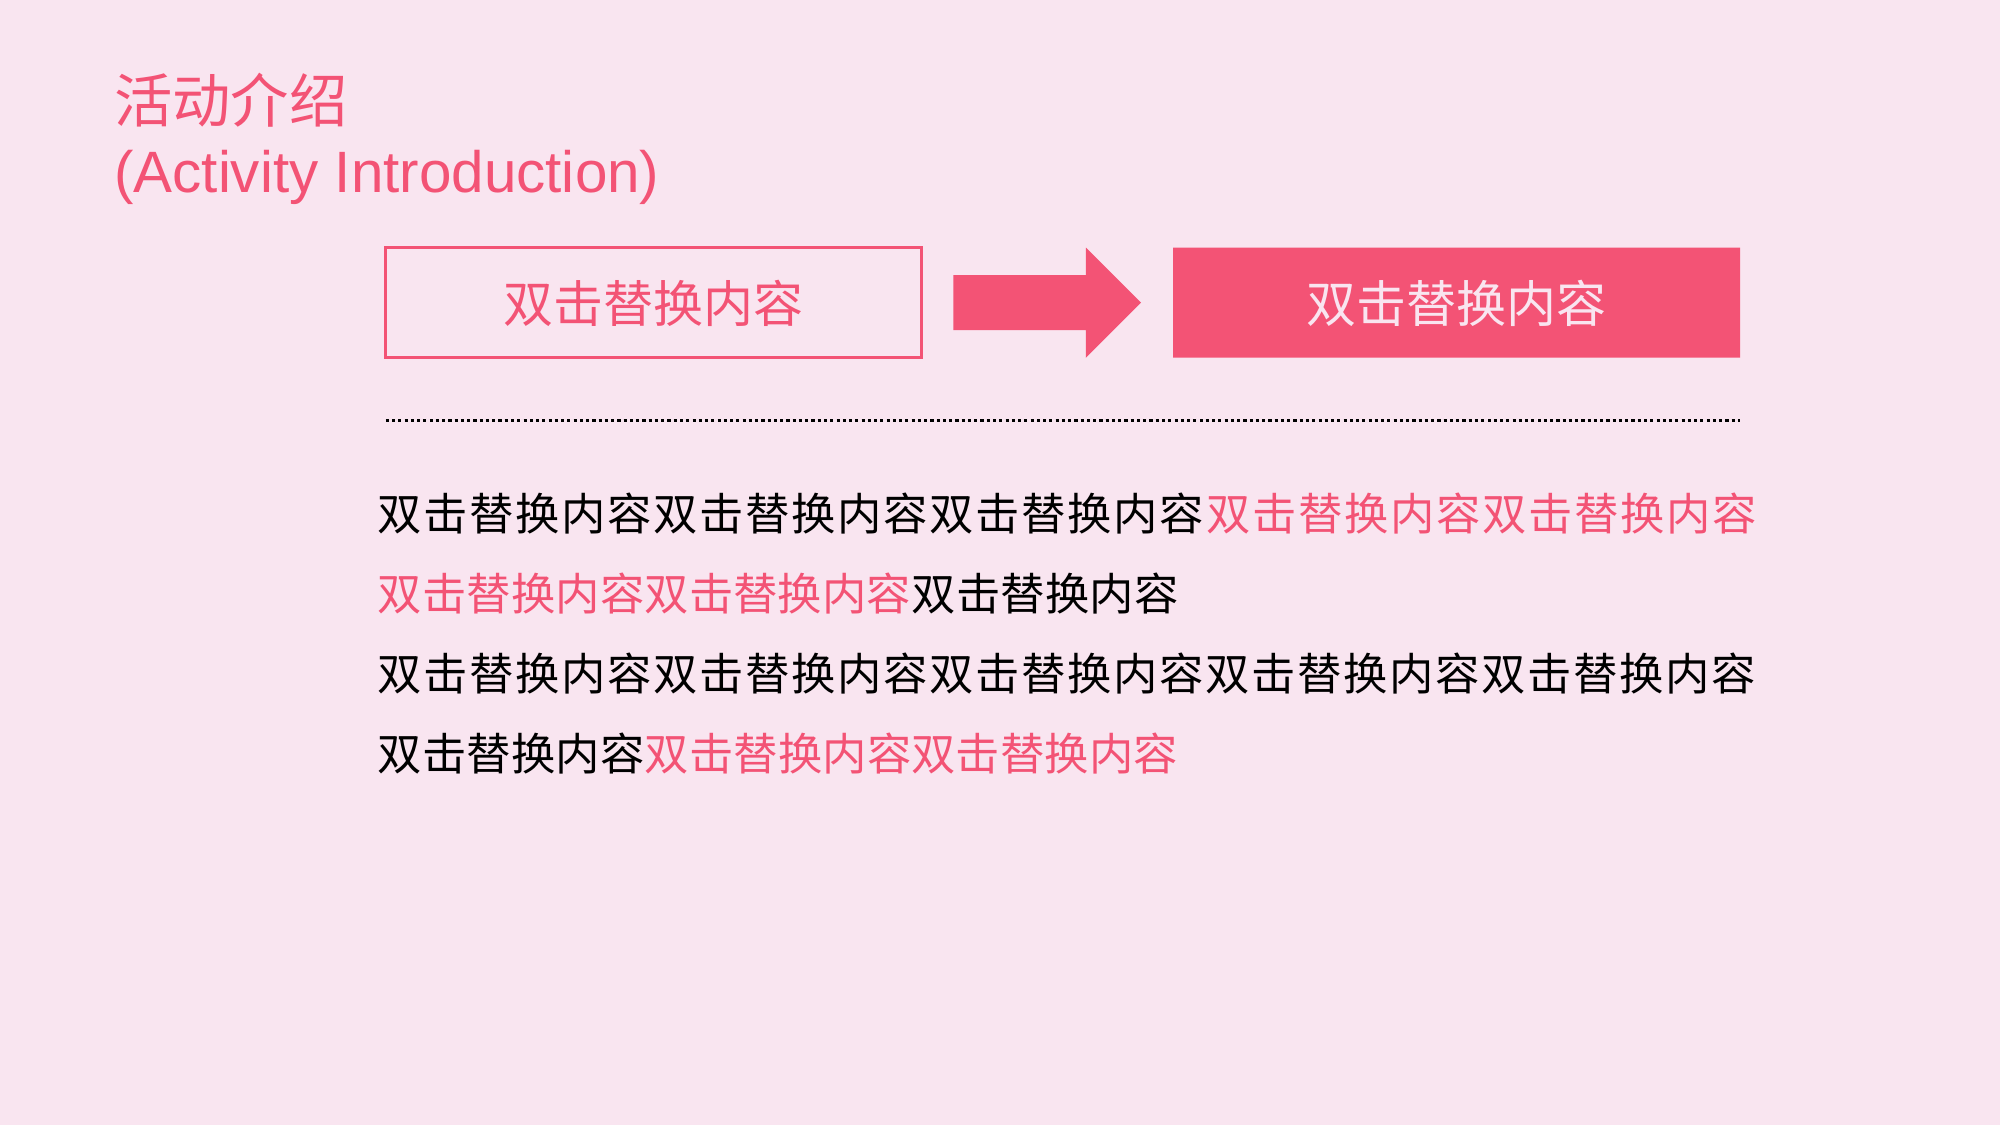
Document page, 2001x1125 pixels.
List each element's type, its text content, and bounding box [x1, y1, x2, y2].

text_box 活动介绍 (Activity Introduction) [99, 91, 1332, 178]
text_box 双击替换内容 [385, 246, 922, 359]
text_box [952, 245, 1143, 361]
text_box 双击替换内容双击替换内容双击替换内容双击替换内容双击替换内容双击替换内容双击替换内容双击替换内容 双击替换内容双击替换内容双击替换内容双击替换内容双击替换内容双击替换内容双击替换内容双击替换内容 [362, 452, 1773, 787]
text_box 双击替换内容 [1172, 246, 1741, 359]
